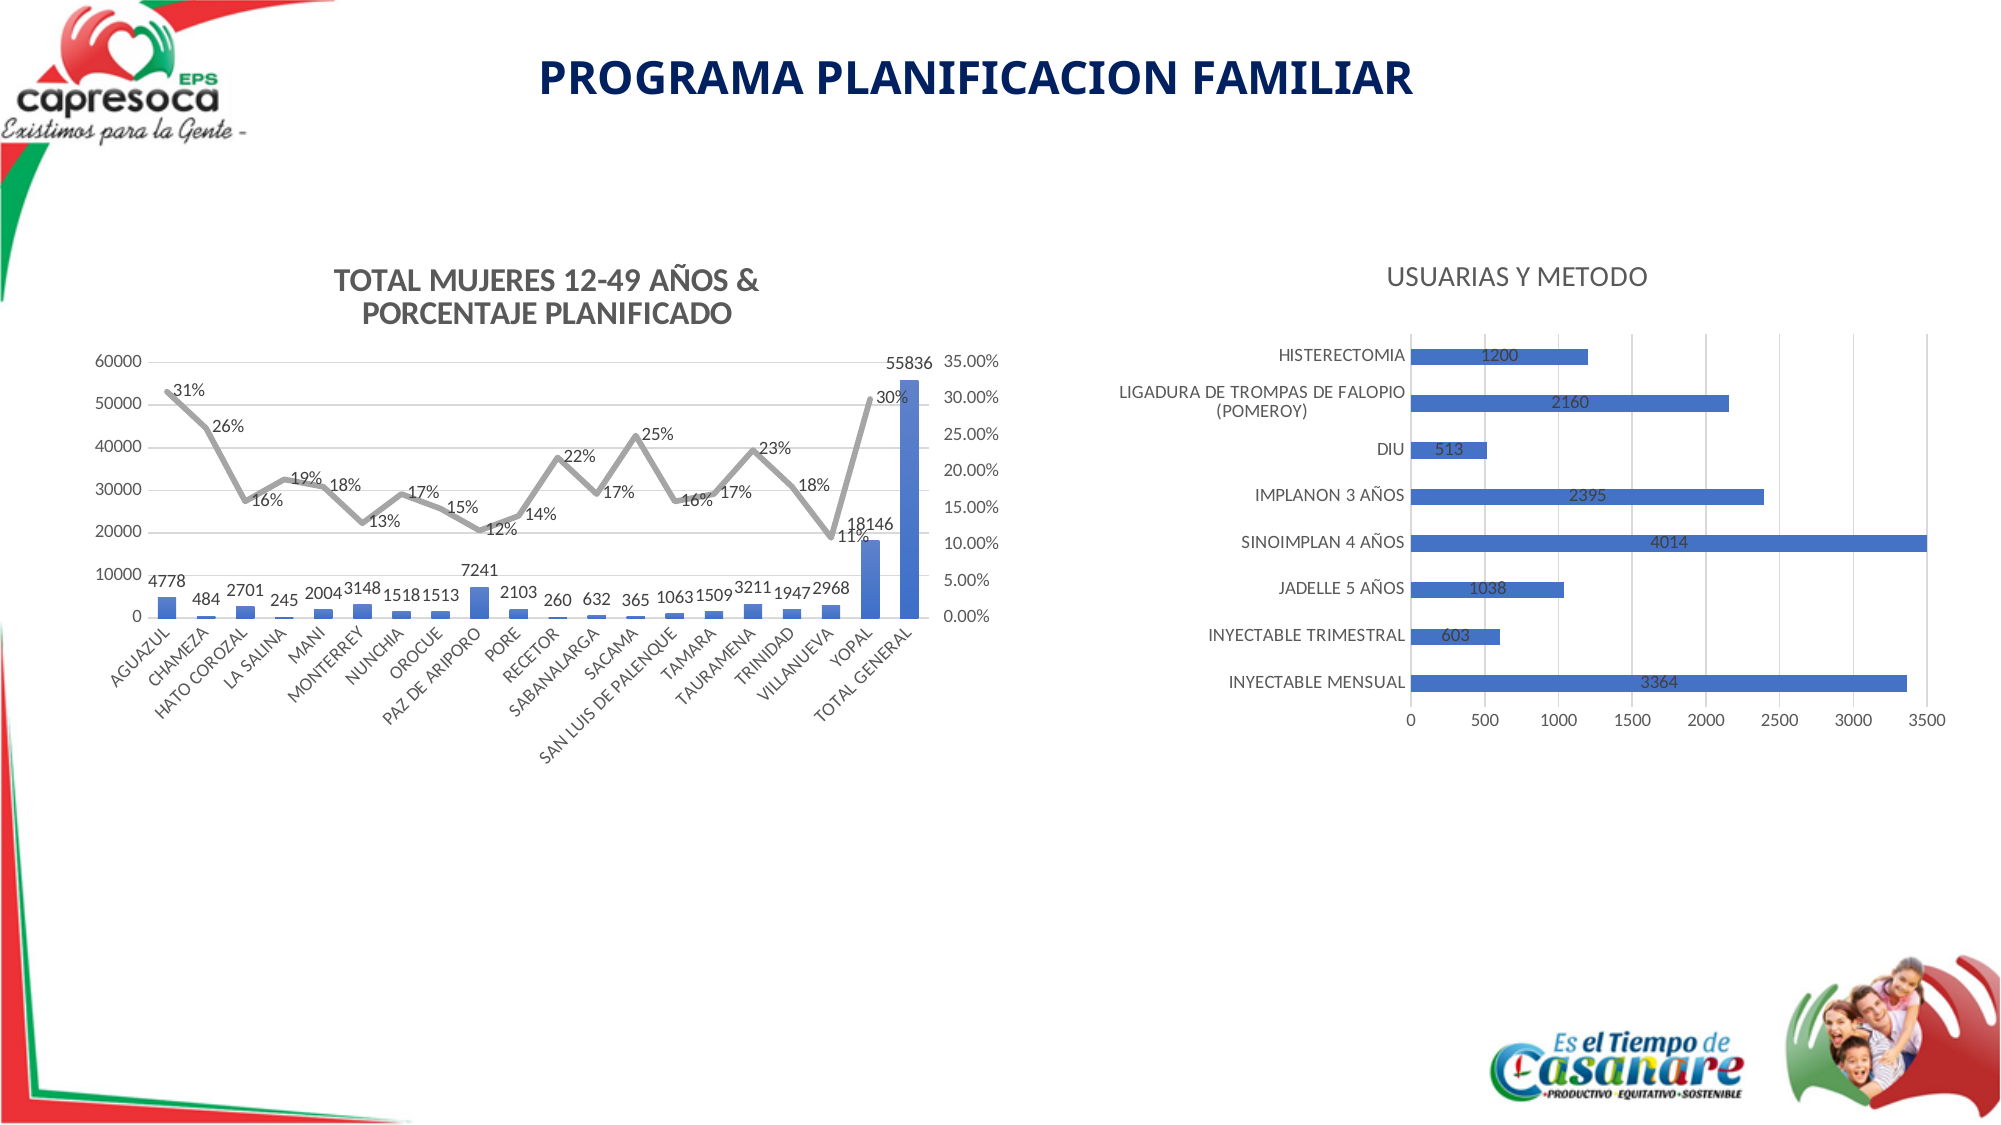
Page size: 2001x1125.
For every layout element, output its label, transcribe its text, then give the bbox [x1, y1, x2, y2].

picture [0, 0, 2001, 1125]
chart [1074, 237, 1962, 756]
chart [75, 237, 1019, 780]
text_box PROGRAMA PLANIFICACION FAMILIAR [211, 41, 1742, 156]
